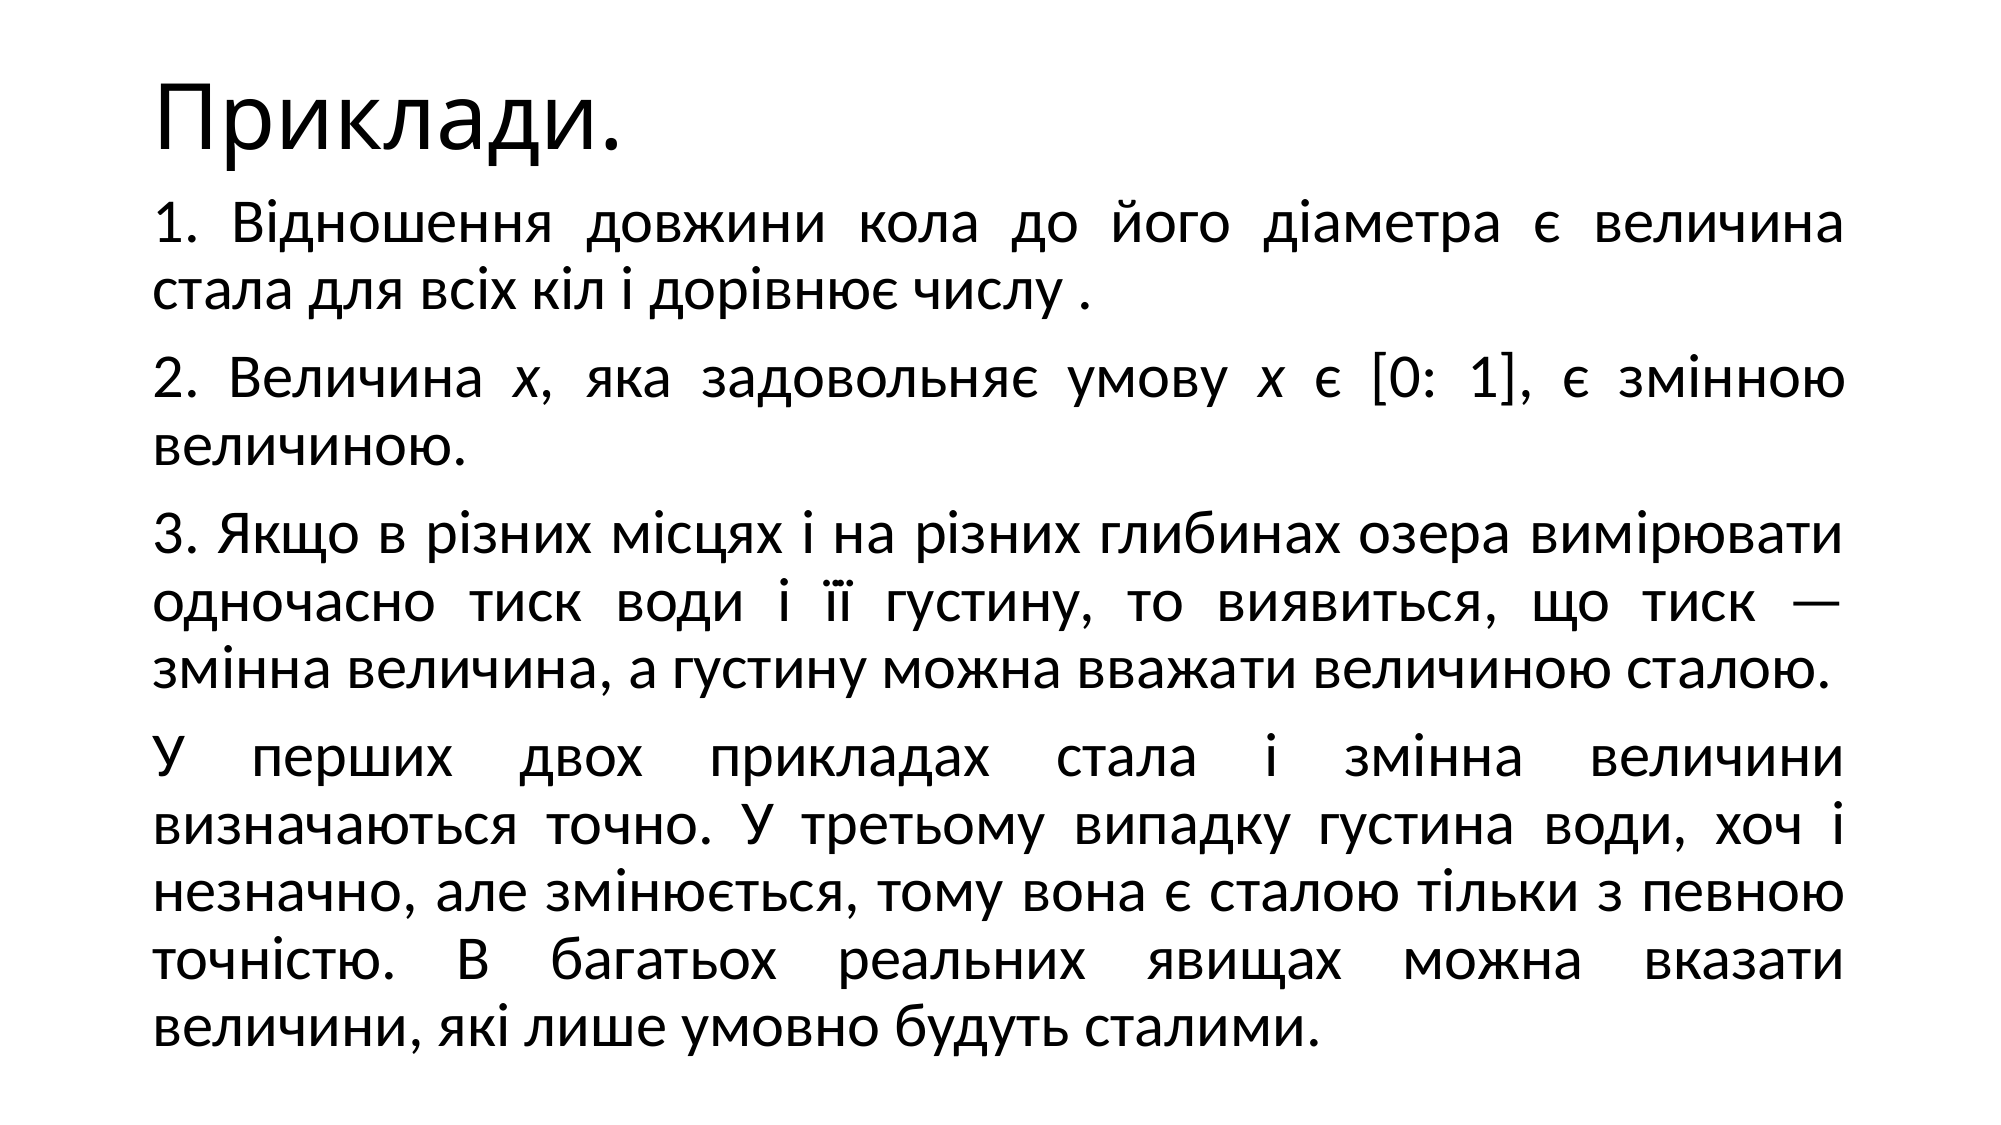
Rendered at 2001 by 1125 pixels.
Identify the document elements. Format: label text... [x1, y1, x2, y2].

title Приклади. [137, 59, 1863, 181]
